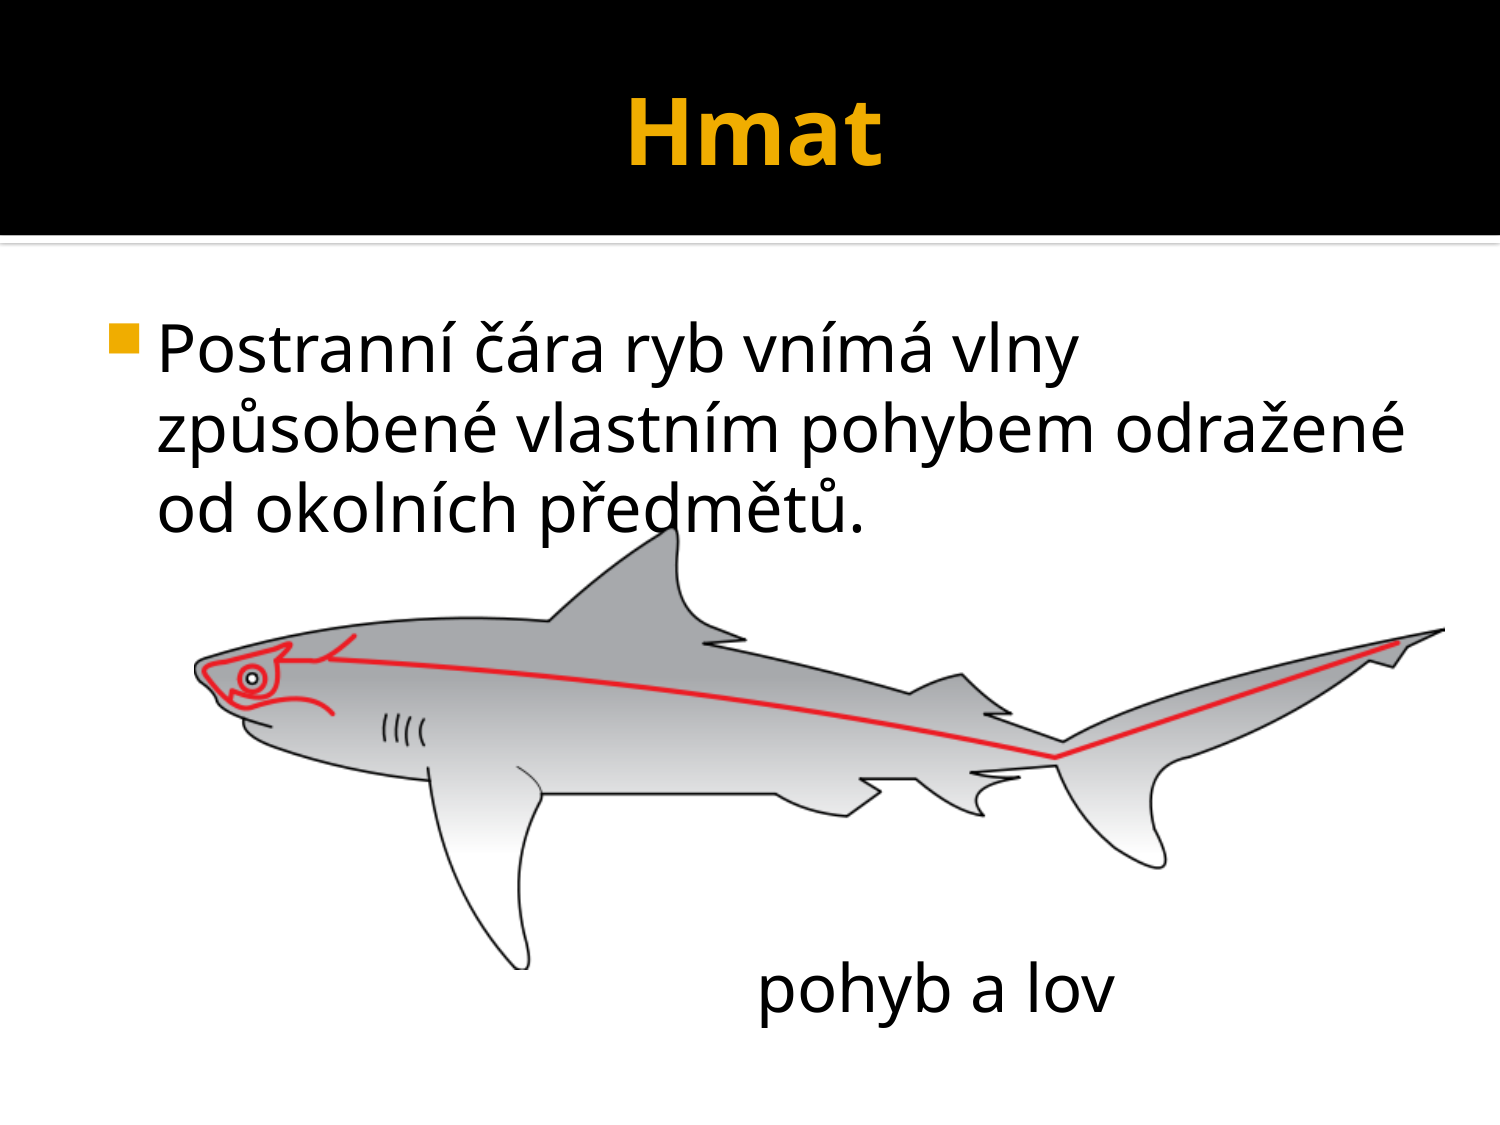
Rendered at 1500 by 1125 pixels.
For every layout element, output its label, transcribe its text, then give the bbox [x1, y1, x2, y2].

list Postranní čára ryb vnímá vlny způsobené vlastním pohybem odražené od okolních předmětů. pohyb a lov [75, 291, 1425, 1050]
title Hmat [75, 25, 1425, 231]
picture [194, 526, 1445, 970]
